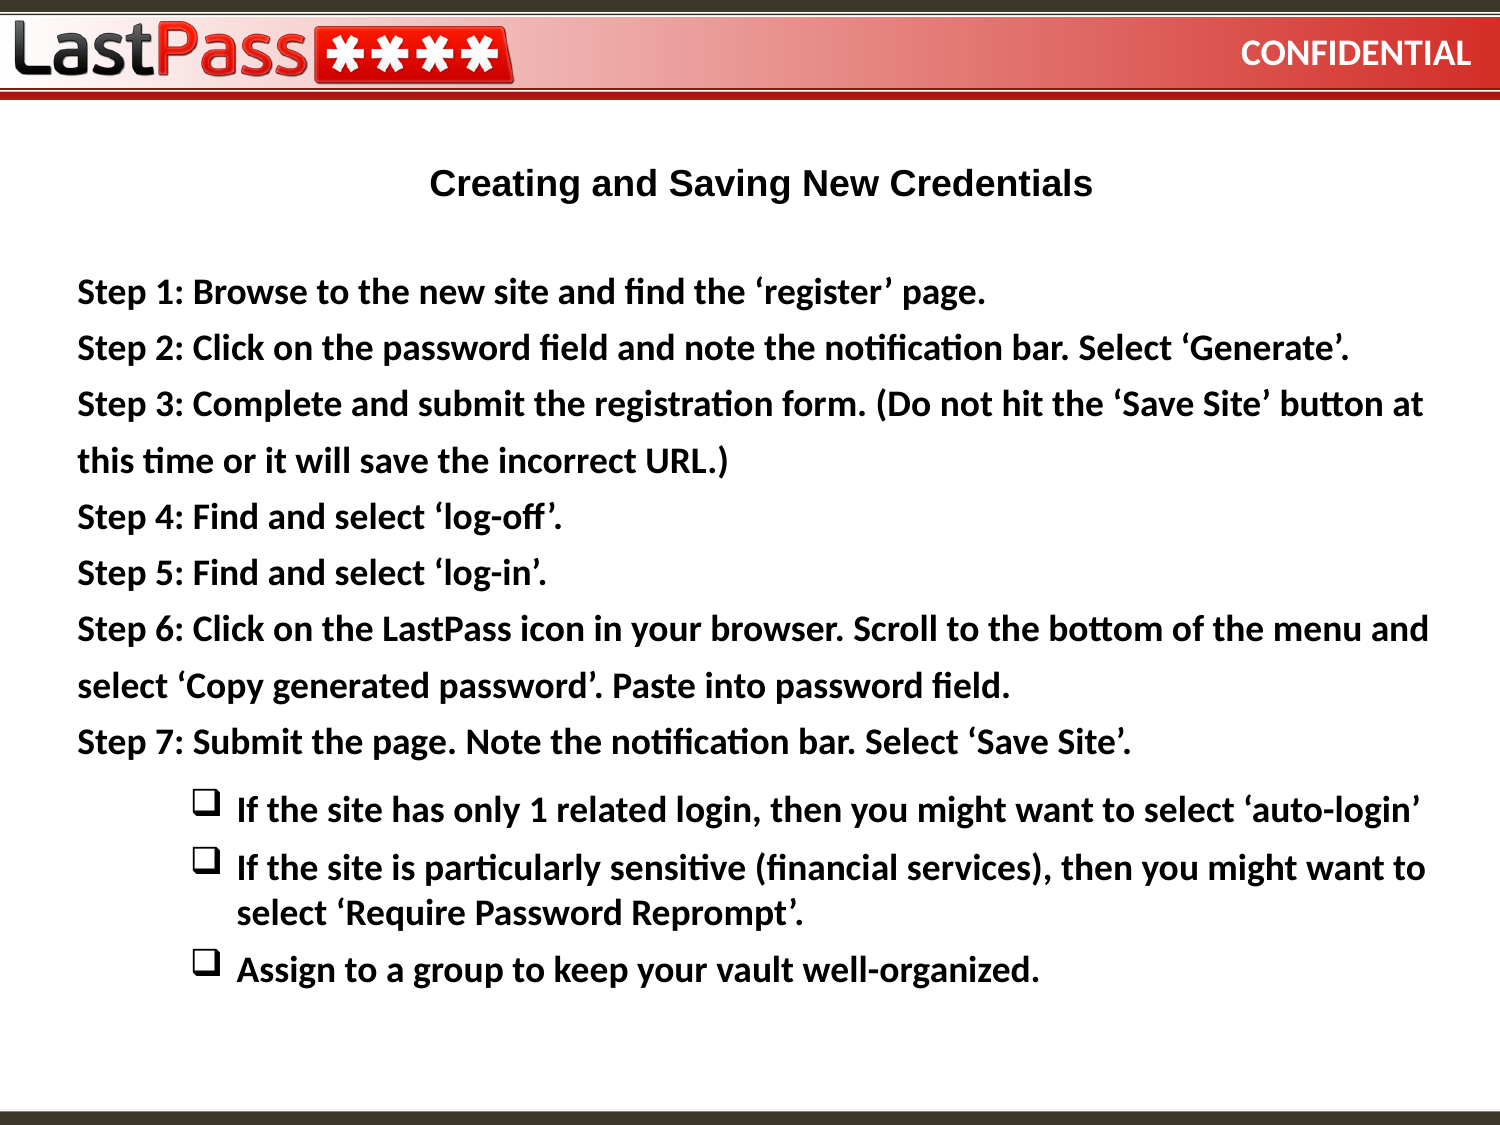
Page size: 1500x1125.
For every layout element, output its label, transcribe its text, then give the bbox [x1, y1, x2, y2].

text_box If the site has only 1 related login, then you might want to select ‘auto-login’ If the site is particularly sensitive (financial services), then you might want to select ‘Require Password Reprompt’. Assign to a group to keep your vault well-organized. [174, 777, 1475, 998]
picture [10, 13, 518, 87]
title Step 1: Browse to the new site and find the ‘register’ page. Step 2: Click on the password field and note the notification bar. Select ‘Generate’. Step 3: Complete and submit the registration form. (Do not hit the ‘Save Site’ button at this time or it will save the incorrect URL.) Step 4: Find and select ‘log-off’. Step 5: Find and select ‘log-in’. Step 6: Click on the LastPass icon in your browser. Scroll to the bottom of the menu and select ‘Copy generated password’. Paste into password field. Step 7: Submit the page. Note the notification bar. Select ‘Save Site’. [62, 247, 1476, 963]
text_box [0, 1109, 1500, 1125]
text_box [517, 89, 1500, 94]
text_box CONFIDENTIAL [1226, 24, 1487, 81]
text_box [0, 23, 6, 89]
text_box Creating and Saving New Credentials [414, 151, 1109, 212]
text_box [0, 89, 10, 94]
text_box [0, 0, 1500, 16]
text_box [0, 94, 1500, 102]
text_box [521, 23, 1500, 89]
